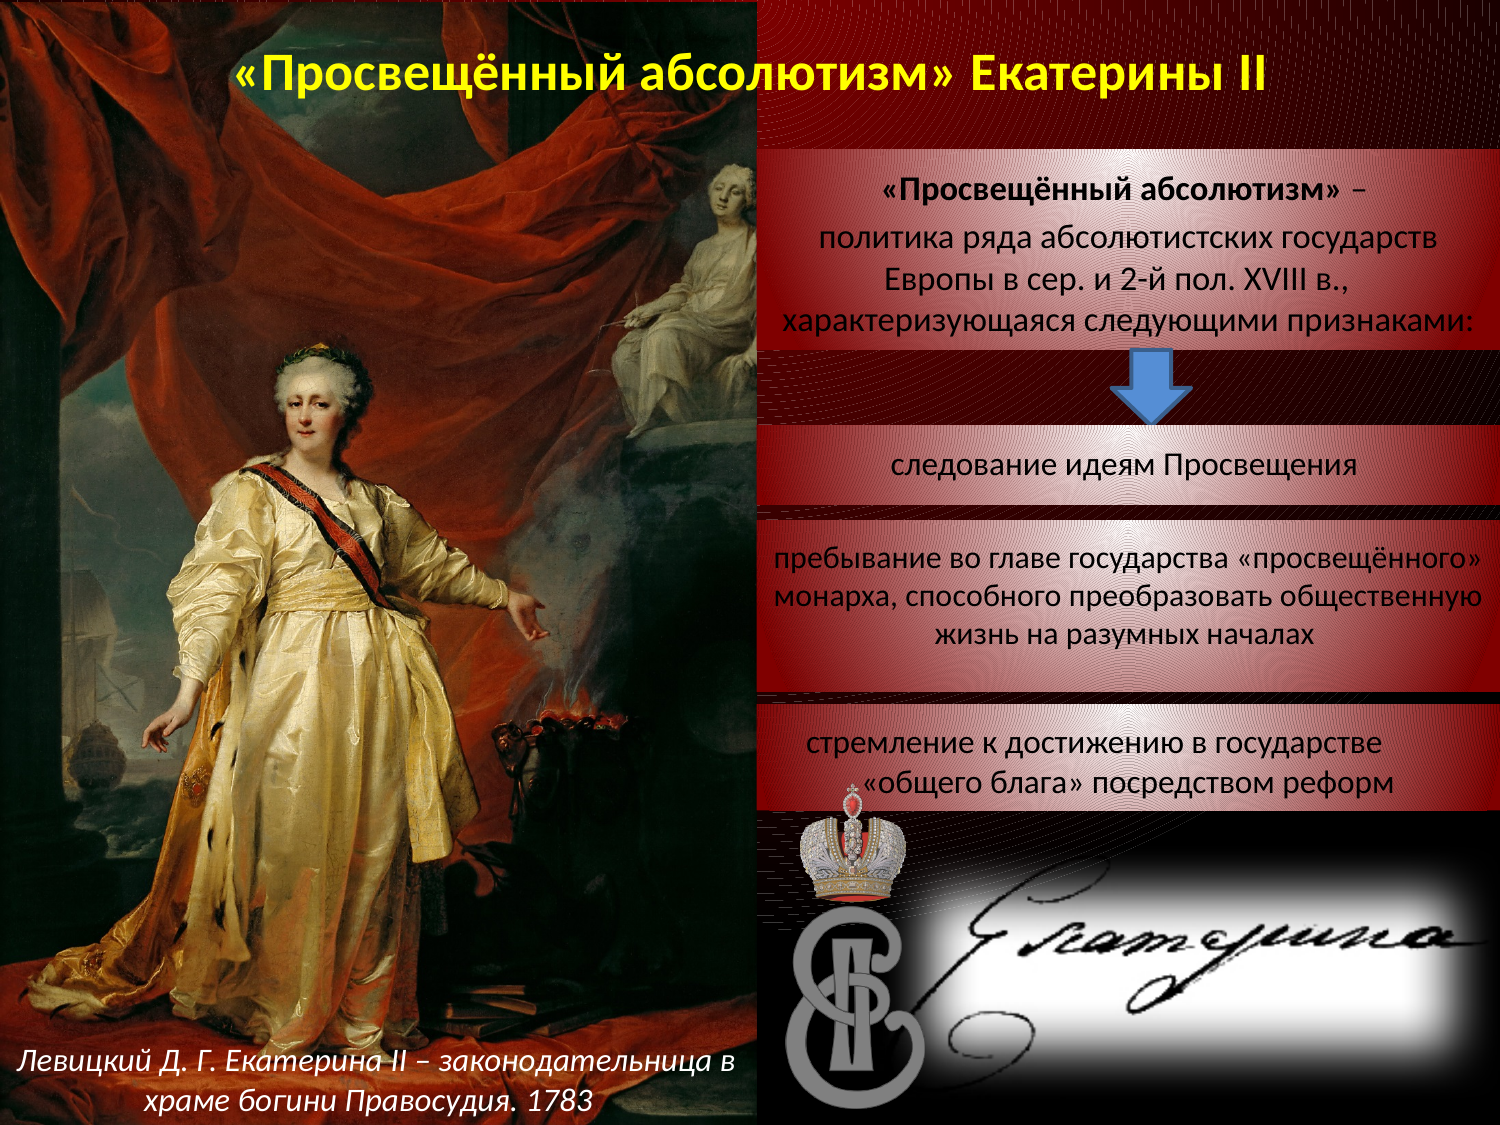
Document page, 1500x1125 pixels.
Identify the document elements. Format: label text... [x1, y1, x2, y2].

text_box стремление к достижению в государстве «общего блага» посредством реформ [760, 704, 1500, 811]
text_box [1109, 347, 1193, 425]
picture [785, 783, 1500, 1109]
picture [0, 2, 757, 1125]
text_box «Просвещённый абсолютизм» – политика ряда абсолютистских государств Европы в сер. и 2-й пол. XVIII в., характеризующаяся следующими признаками: [760, 149, 1500, 350]
text_box следование идеям Просвещения [760, 425, 1500, 505]
text_box «Просвещённый абсолютизм» Екатерины II [760, 29, 1500, 109]
text_box пребывание во главе государства «просвещённого» монарха, способного преобразовать общественную жизнь на разумных началах [760, 520, 1500, 692]
